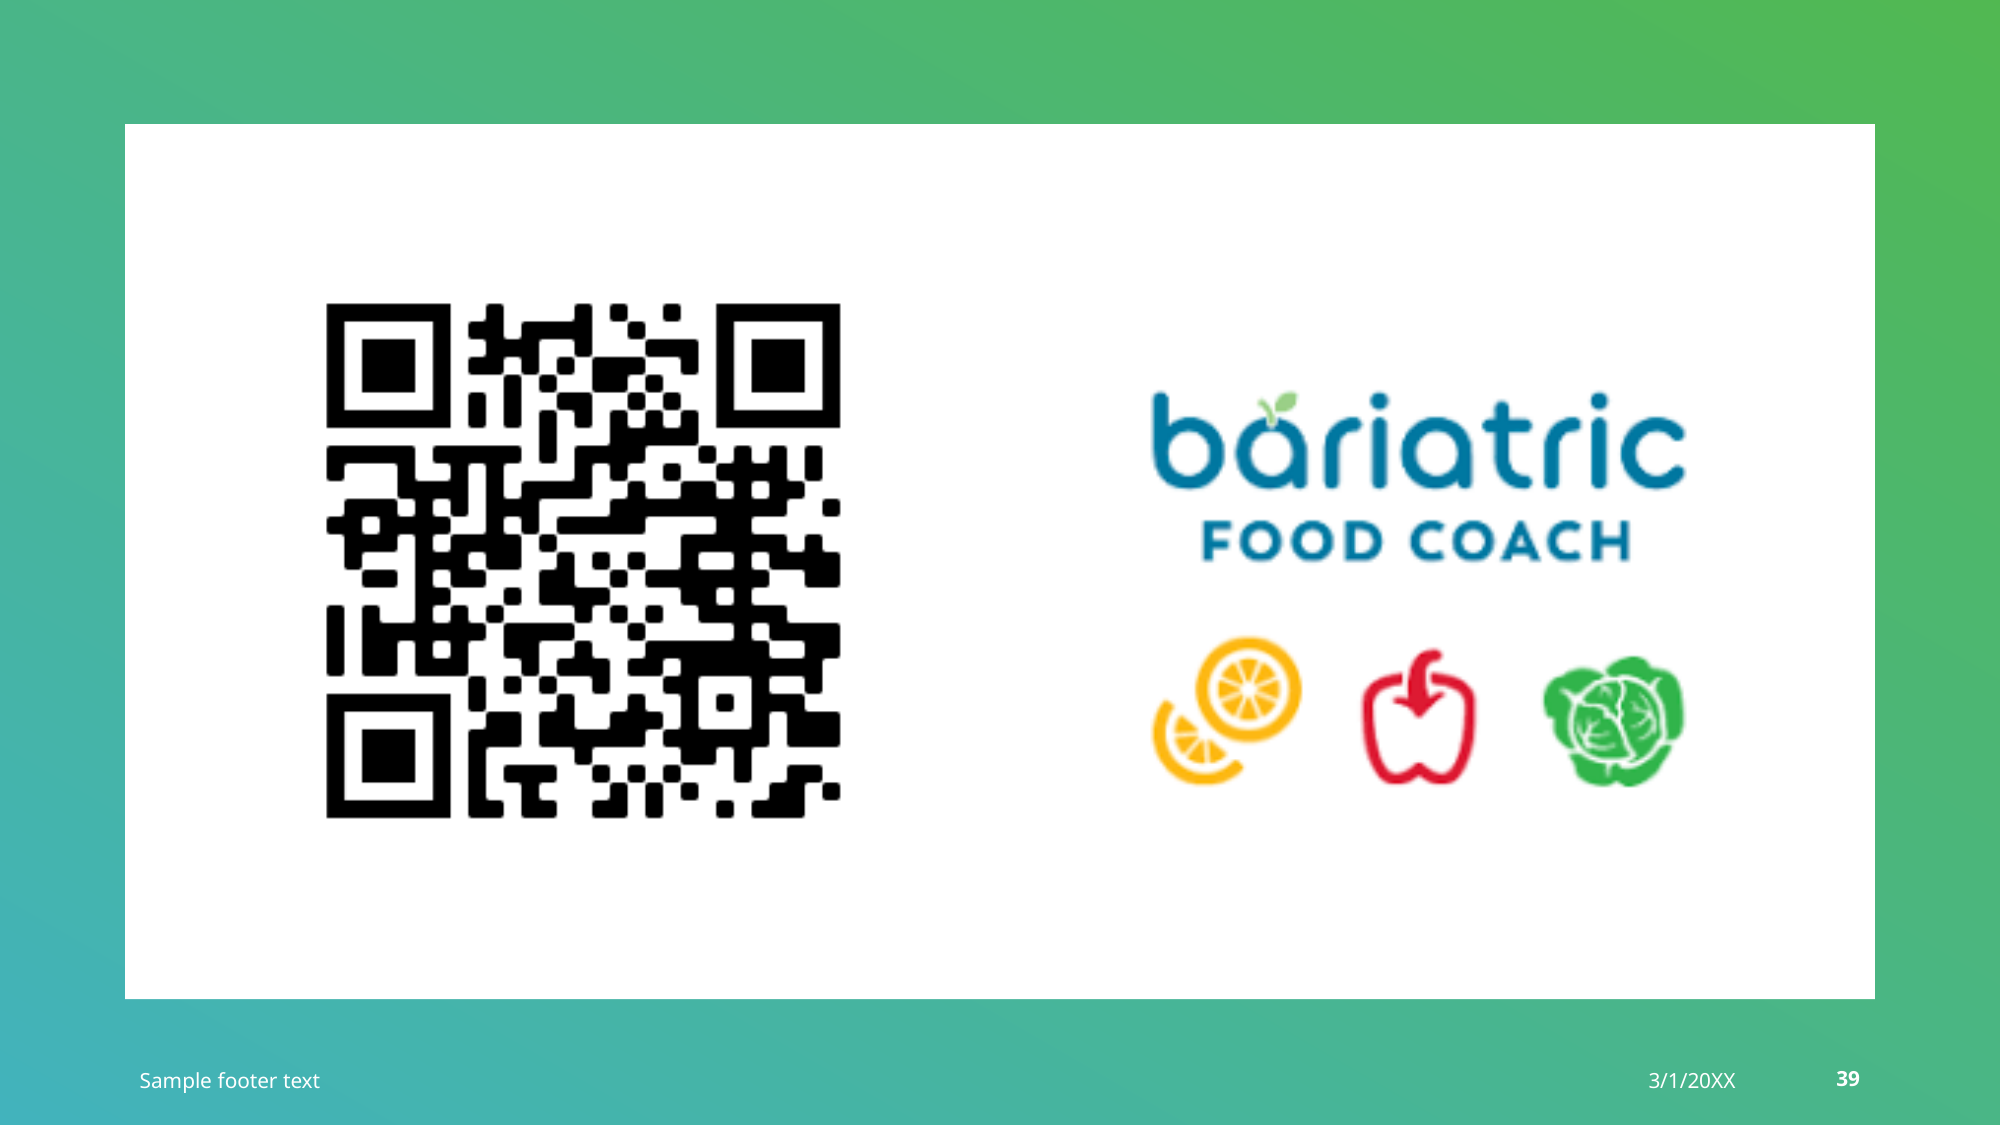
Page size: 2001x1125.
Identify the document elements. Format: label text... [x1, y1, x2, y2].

picture [1087, 229, 1745, 894]
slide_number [1444, 1050, 1751, 1110]
footer Sample footer text [124, 1050, 1125, 1110]
text_box [124, 123, 1876, 1000]
picture [252, 229, 916, 894]
text_box [0, 0, 2000, 1125]
slide_number 39 [1788, 1050, 1875, 1110]
